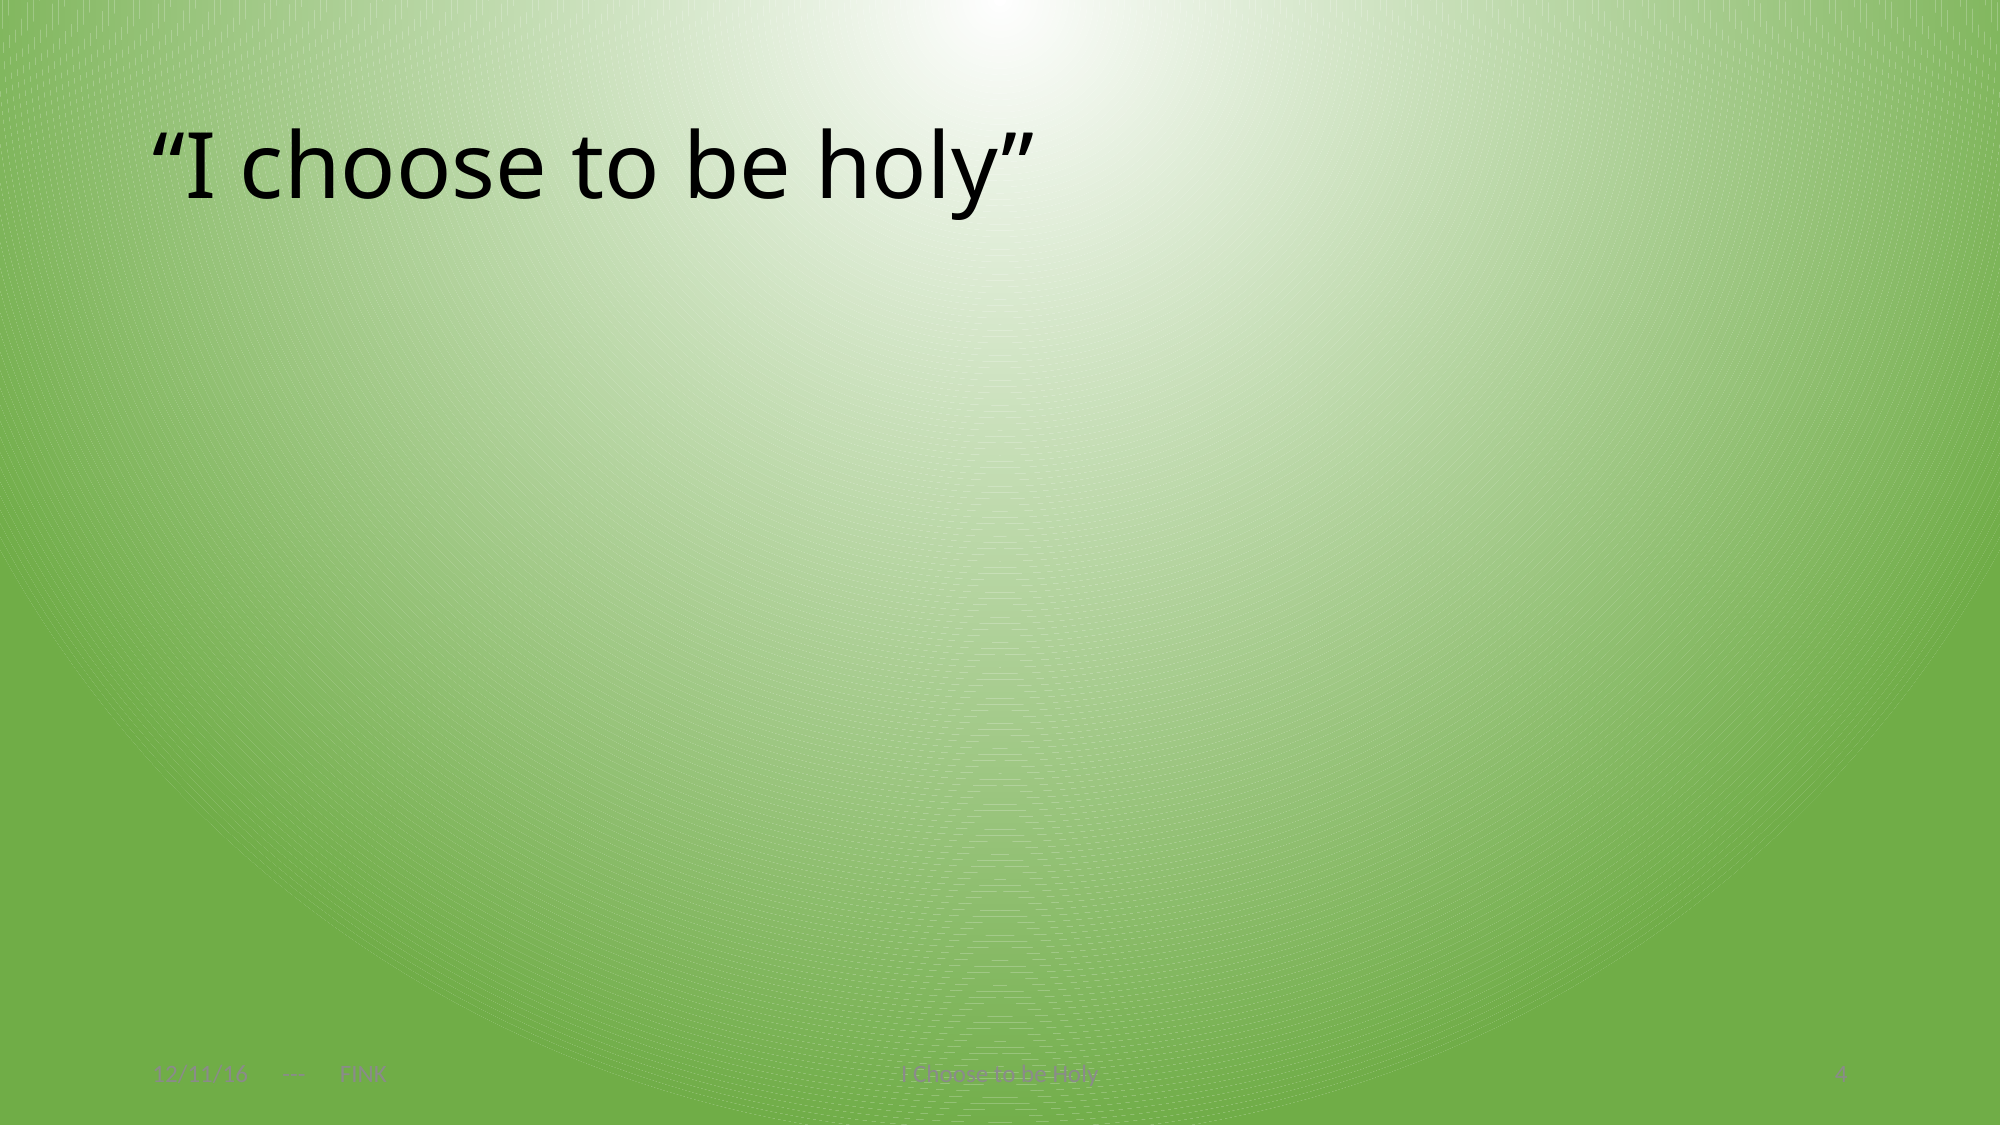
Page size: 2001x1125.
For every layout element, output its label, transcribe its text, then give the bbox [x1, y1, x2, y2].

slide_number 4 [1412, 1042, 1863, 1103]
footer I Choose to be Holy [662, 1042, 1338, 1103]
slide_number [137, 1042, 588, 1103]
title “I choose to be holy” [137, 59, 1863, 278]
